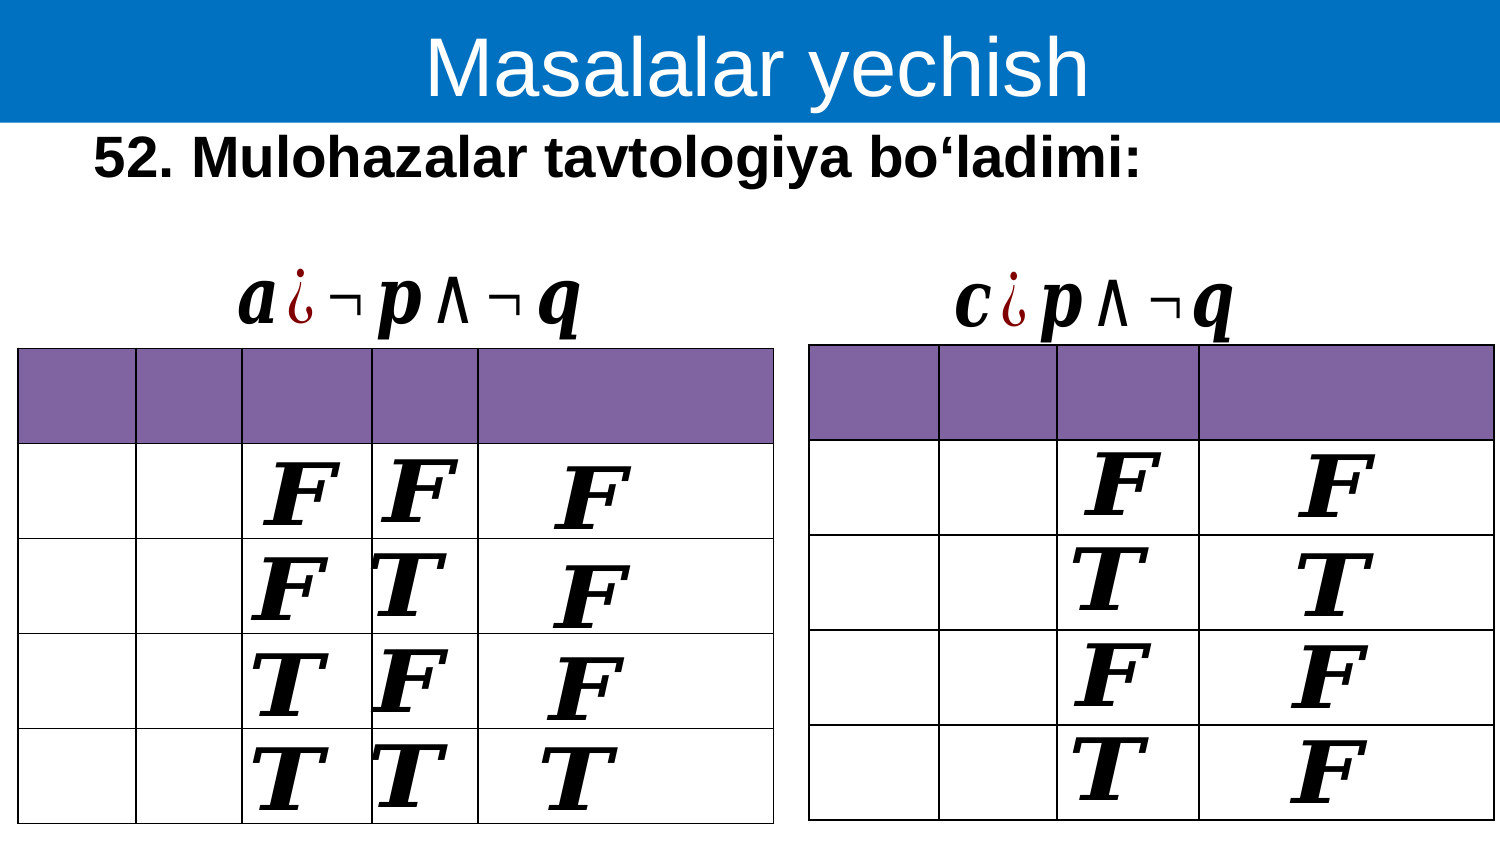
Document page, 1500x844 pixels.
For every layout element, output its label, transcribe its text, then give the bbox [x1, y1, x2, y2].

text_box [0, 0, 1500, 123]
text_box Masalalar yechish [56, 8, 1460, 113]
